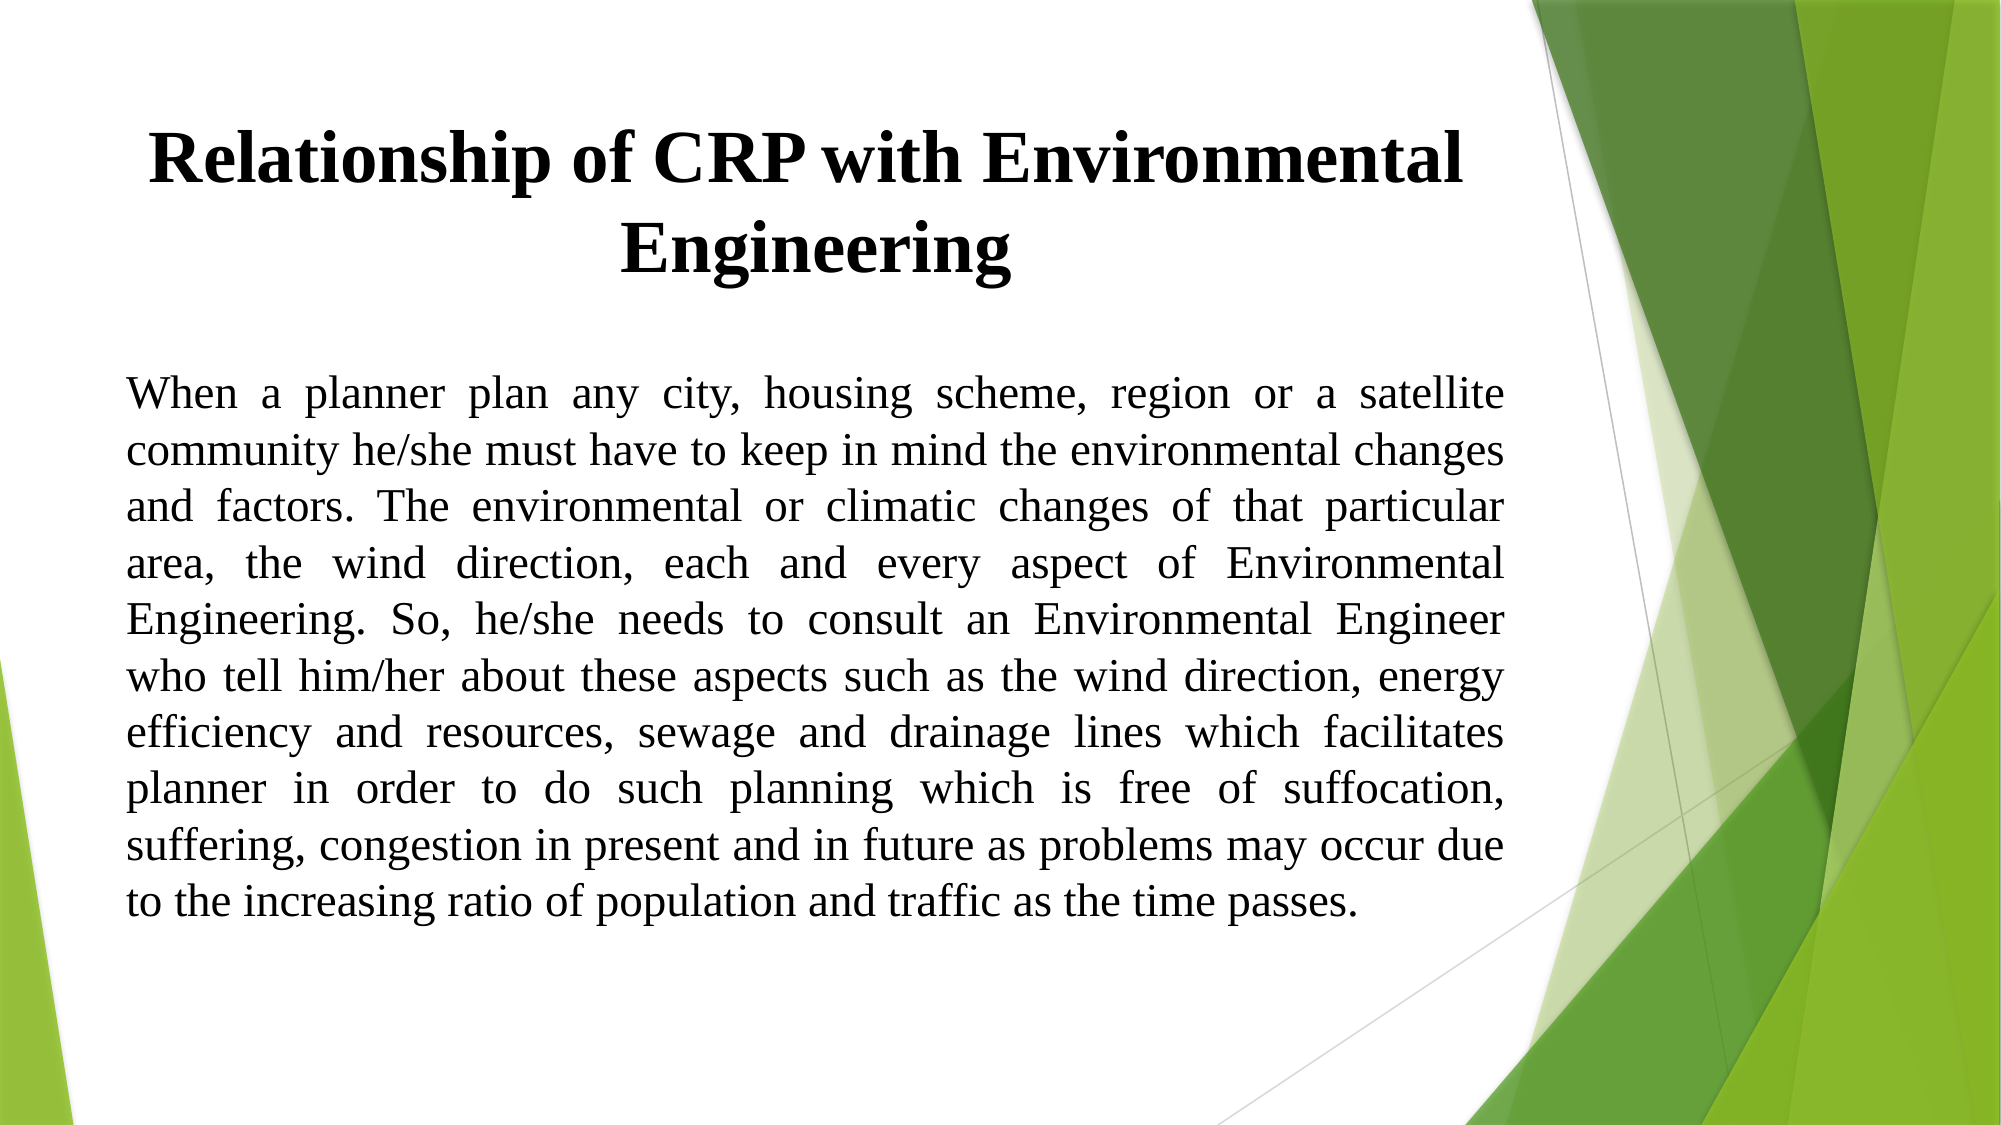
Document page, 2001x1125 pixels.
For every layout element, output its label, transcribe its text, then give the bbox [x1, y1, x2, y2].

title Relationship of CRP with Environmental Engineering [111, 99, 1522, 317]
list When a planner plan any city, housing scheme, region or a satellite community he/she must have to keep in mind the environmental changes and factors. The environmental or climatic changes of that particular area, the wind direction, each and every aspect of Environmental Engineering. So, he/she needs to consult an Environmental Engineer who tell him/her about these aspects such as the wind direction, energy efficiency and resources, sewage and drainage lines which facilitates planner in order to do such planning which is free of suffocation, suffering, congestion in present and in future as problems may occur due to the increasing ratio of population and traffic as the time passes. [111, 354, 1522, 992]
